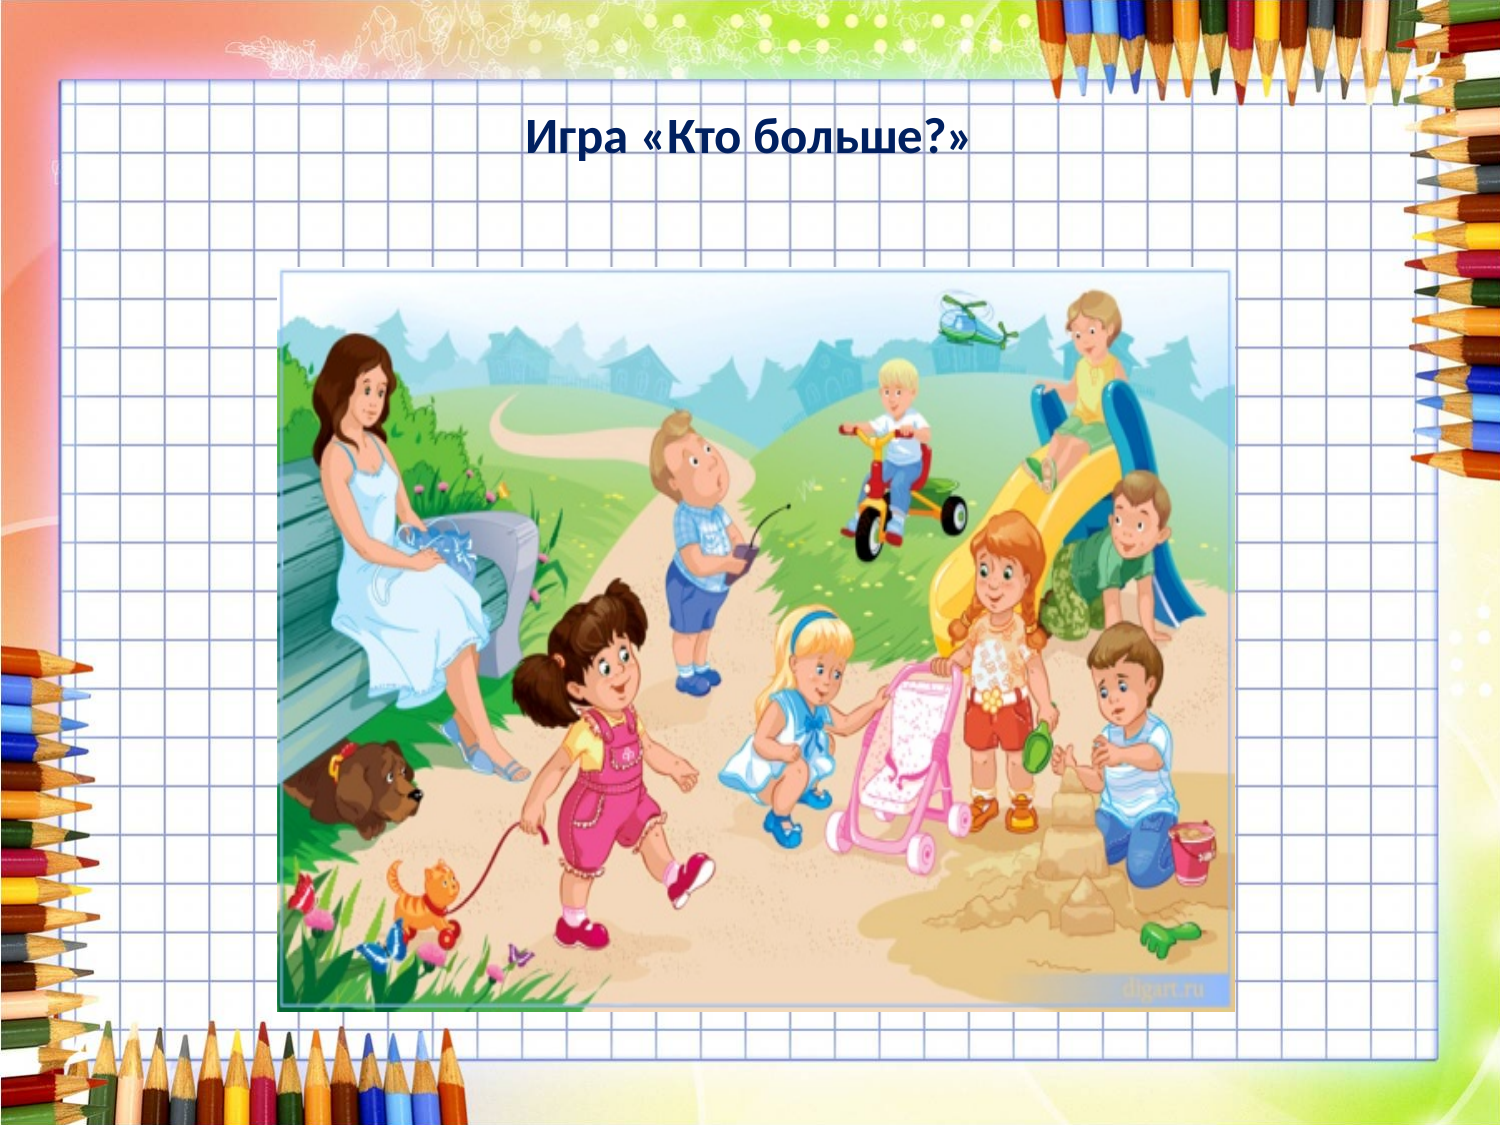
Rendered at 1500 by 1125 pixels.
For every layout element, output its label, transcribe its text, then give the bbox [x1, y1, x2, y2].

picture [0, 0, 1500, 1125]
title Игра «Кто больше?» [75, 45, 1425, 233]
